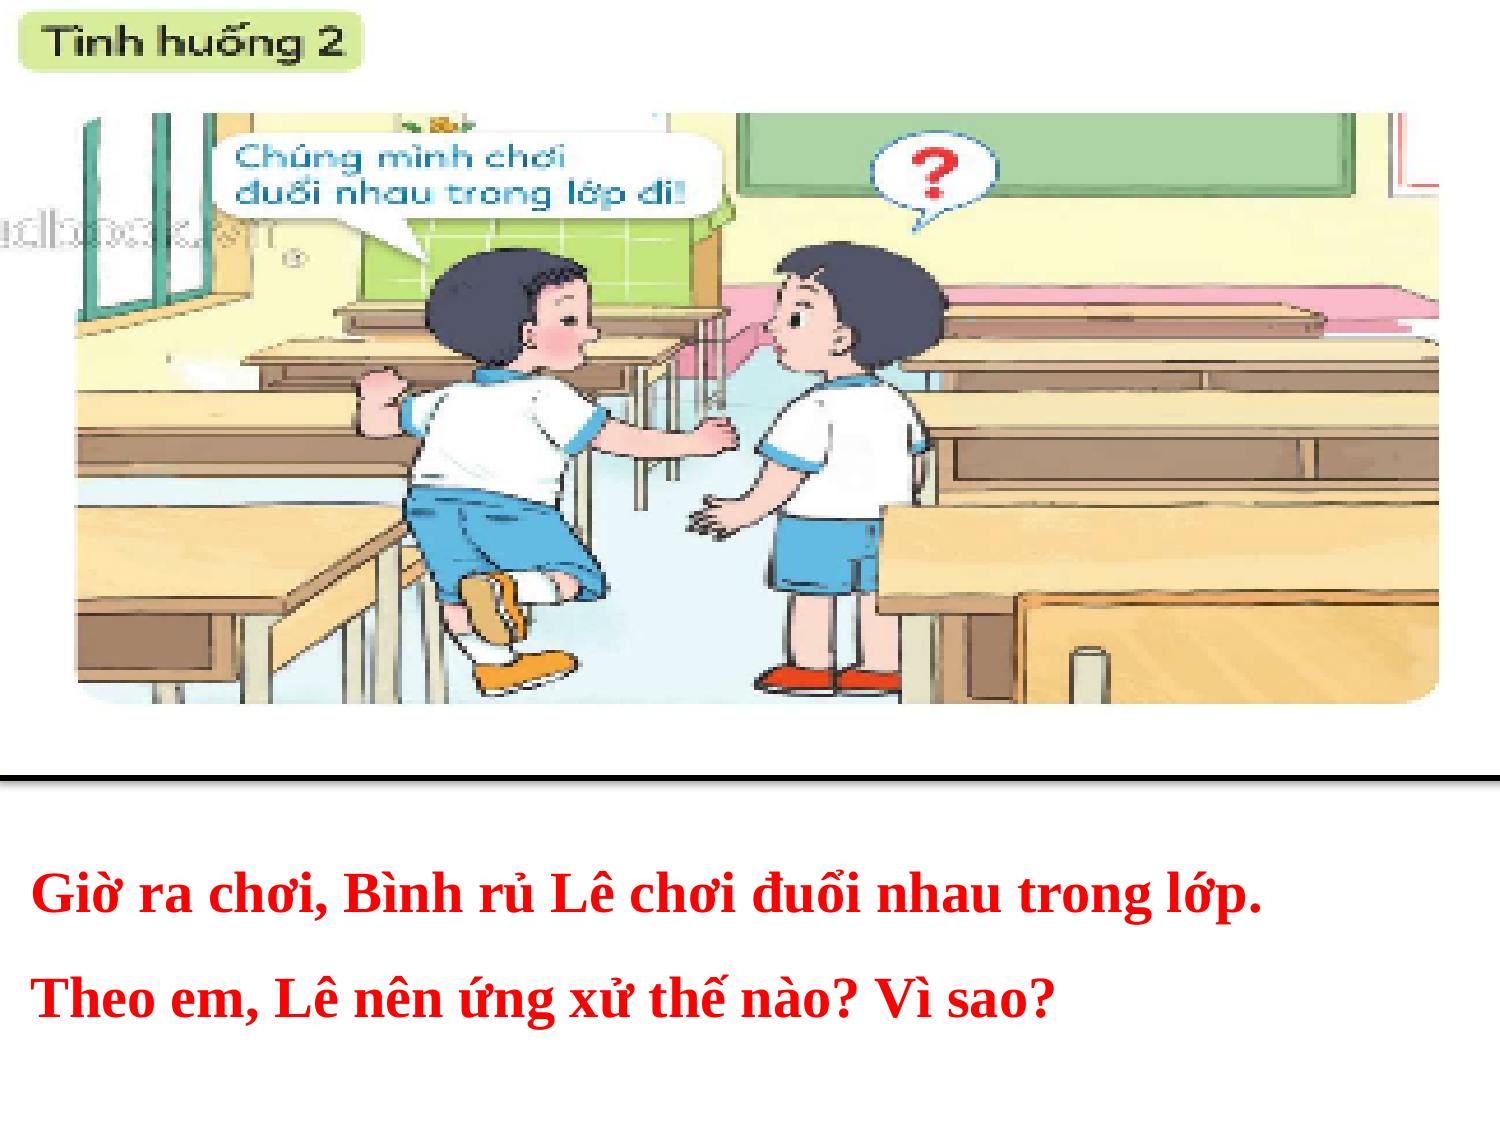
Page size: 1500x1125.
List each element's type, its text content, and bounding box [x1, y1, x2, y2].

text_box Giờ ra chơi, Bình rủ Lê chơi đuổi nhau trong lớp. Theo em, Lê nên ứng xử thế nào? Vì sao? [15, 811, 1429, 1037]
picture [0, 0, 1500, 776]
